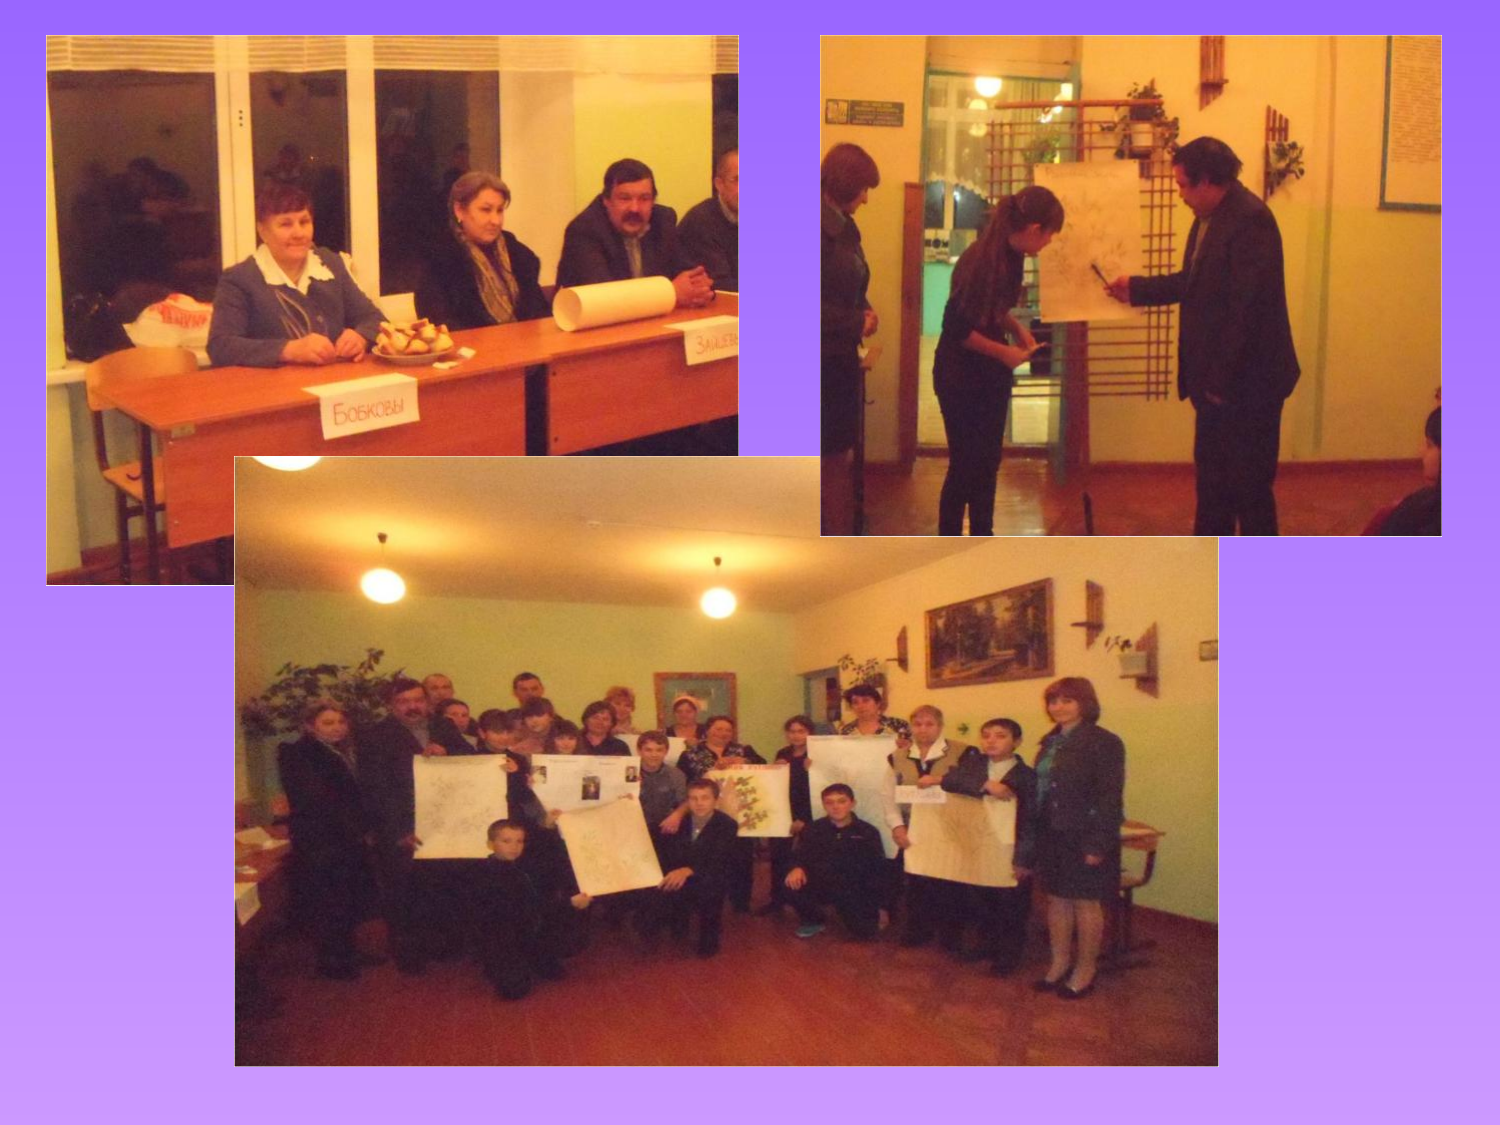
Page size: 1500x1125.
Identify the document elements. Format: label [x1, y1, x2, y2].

picture [820, 34, 1442, 537]
picture [46, 34, 739, 587]
list [234, 456, 1219, 1067]
